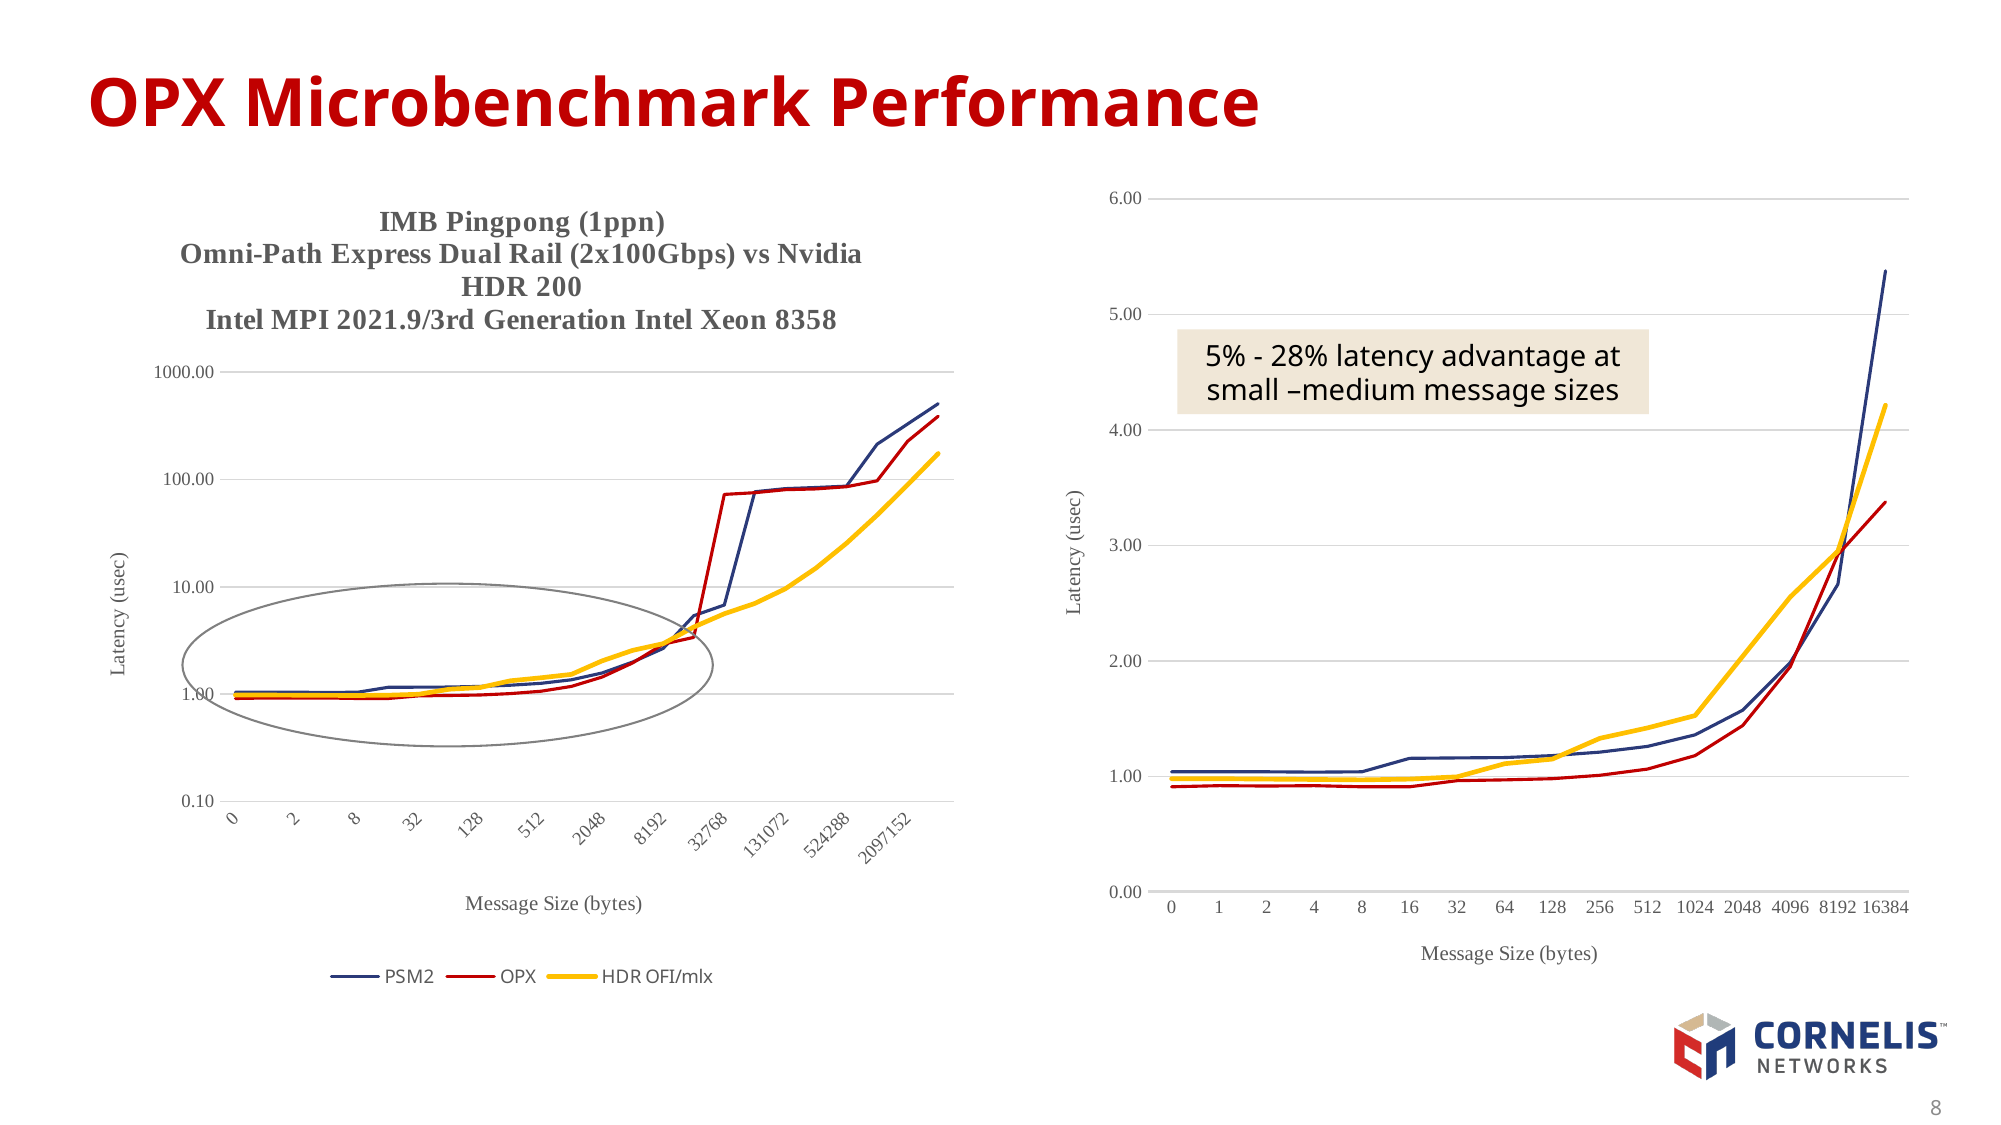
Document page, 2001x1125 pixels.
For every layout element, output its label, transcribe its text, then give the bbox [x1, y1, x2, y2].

slide_number 8 [1915, 1089, 1990, 1125]
title OPX Microbenchmark Performance [72, 39, 1798, 172]
chart [1028, 171, 1928, 996]
chart [72, 171, 972, 996]
